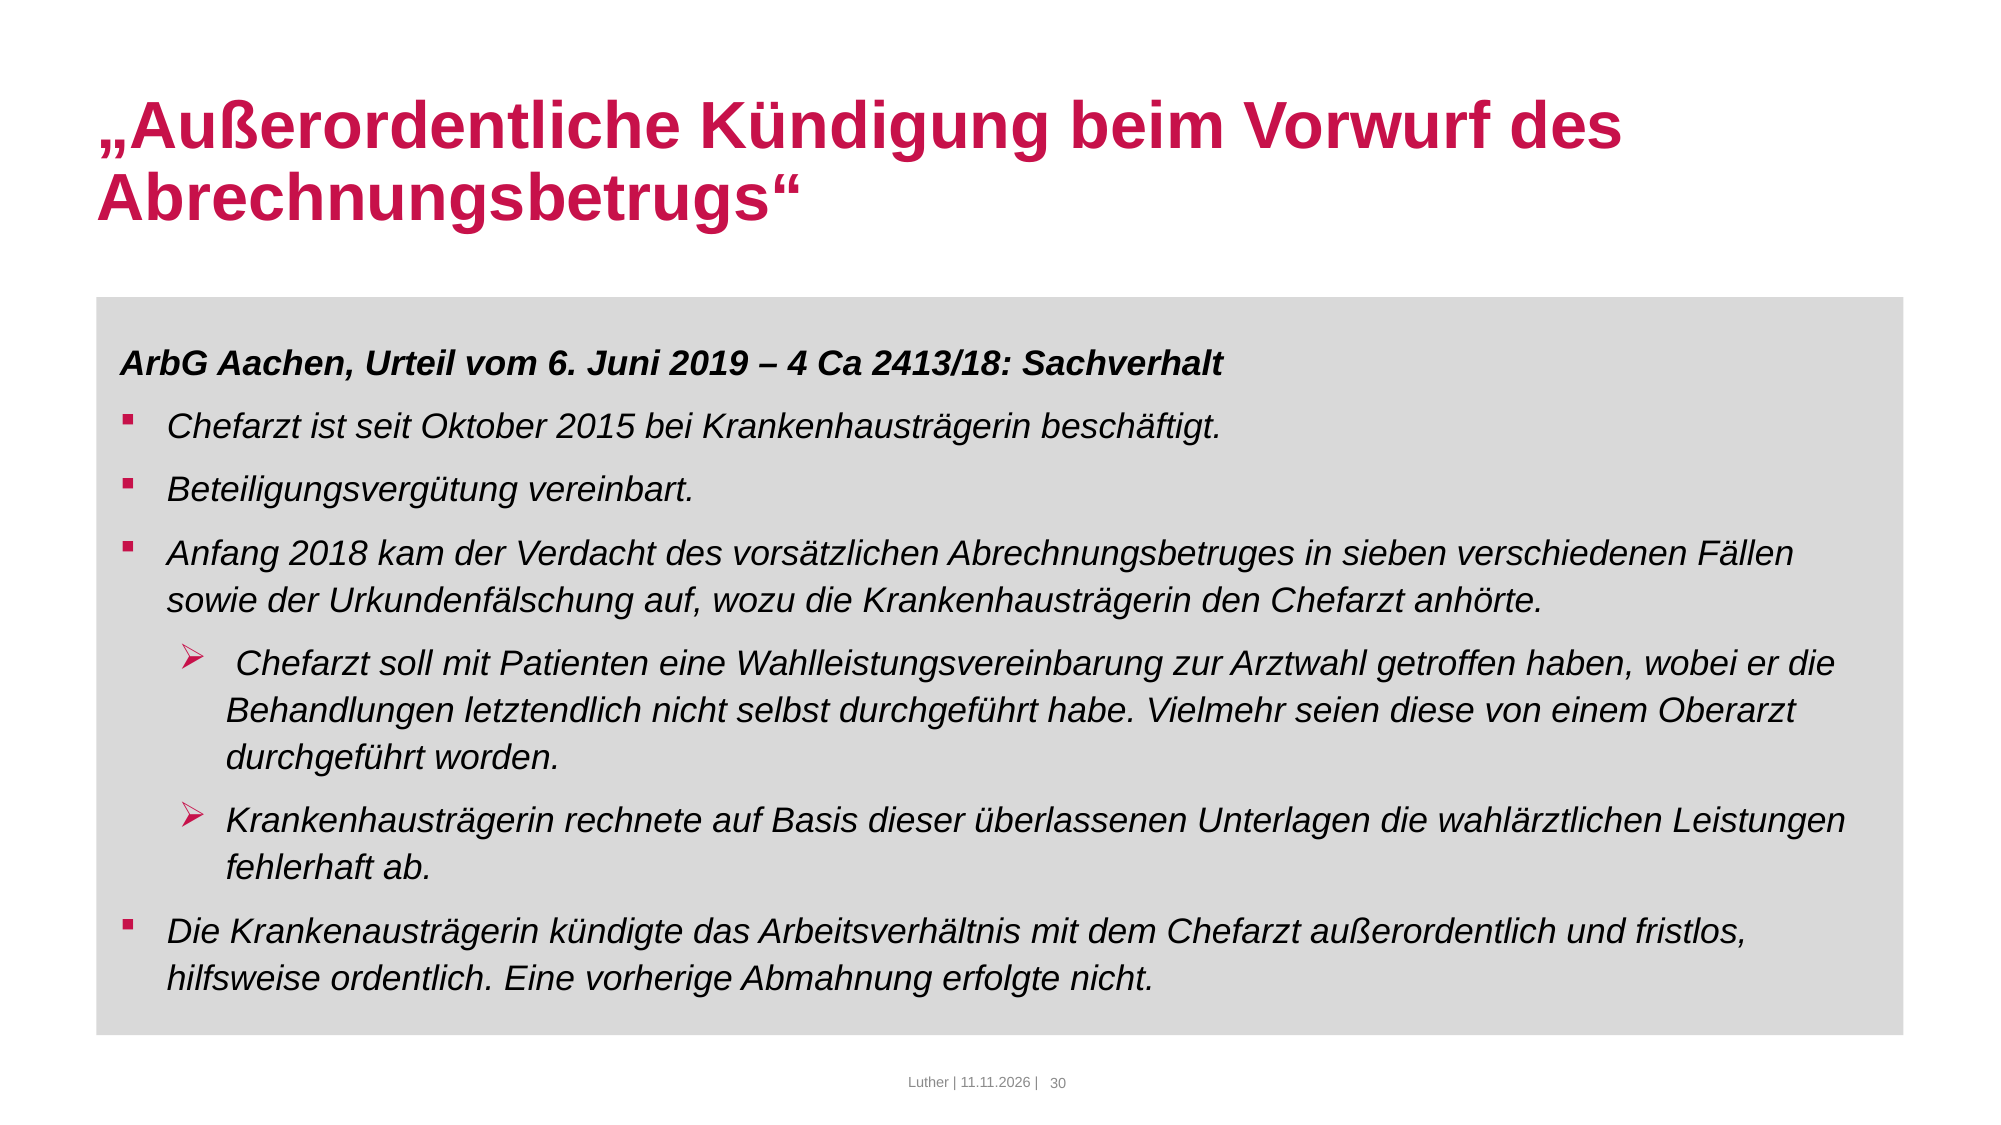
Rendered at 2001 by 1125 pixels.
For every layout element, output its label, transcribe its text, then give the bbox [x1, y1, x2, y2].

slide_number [835, 1065, 1050, 1125]
list ArbG Aachen, Urteil vom 6. Juni 2019 – 4 Ca 2413/18: Sachverhalt Chefarzt ist seit Oktober 2015 bei Krankenhausträgerin beschäftigt. Beteiligungsvergütung vereinbart. Anfang 2018 kam der Verdacht des vorsätzlichen Abrechnungsbetruges in sieben verschiedenen Fällen sowie der Urkundenfälschung auf, wozu die Krankenhausträgerin den Chefarzt anhörte. Chefarzt soll mit Patienten eine Wahlleistungsvereinbarung zur Arztwahl getroffen haben, wobei er die Behandlungen letztendlich nicht selbst durchgeführt habe. Vielmehr seien diese von einem Oberarzt durchgeführt worden. Krankenhausträgerin rechnete auf Basis dieser überlassenen Unterlagen die wahlärztlichen Leistungen fehlerhaft ab. Die Krankenausträgerin kündigte das Arbeitsverhältnis mit dem Chefarzt außerordentlich und fristlos, hilfsweise ordentlich. Eine vorherige Abmahnung erfolgte nicht. [96, 297, 1904, 1036]
title „Außerordentliche Kündigung beim Vorwurf des Abrechnungsbetrugs“ [96, 91, 1904, 263]
slide_number 30 [1050, 1065, 1110, 1125]
